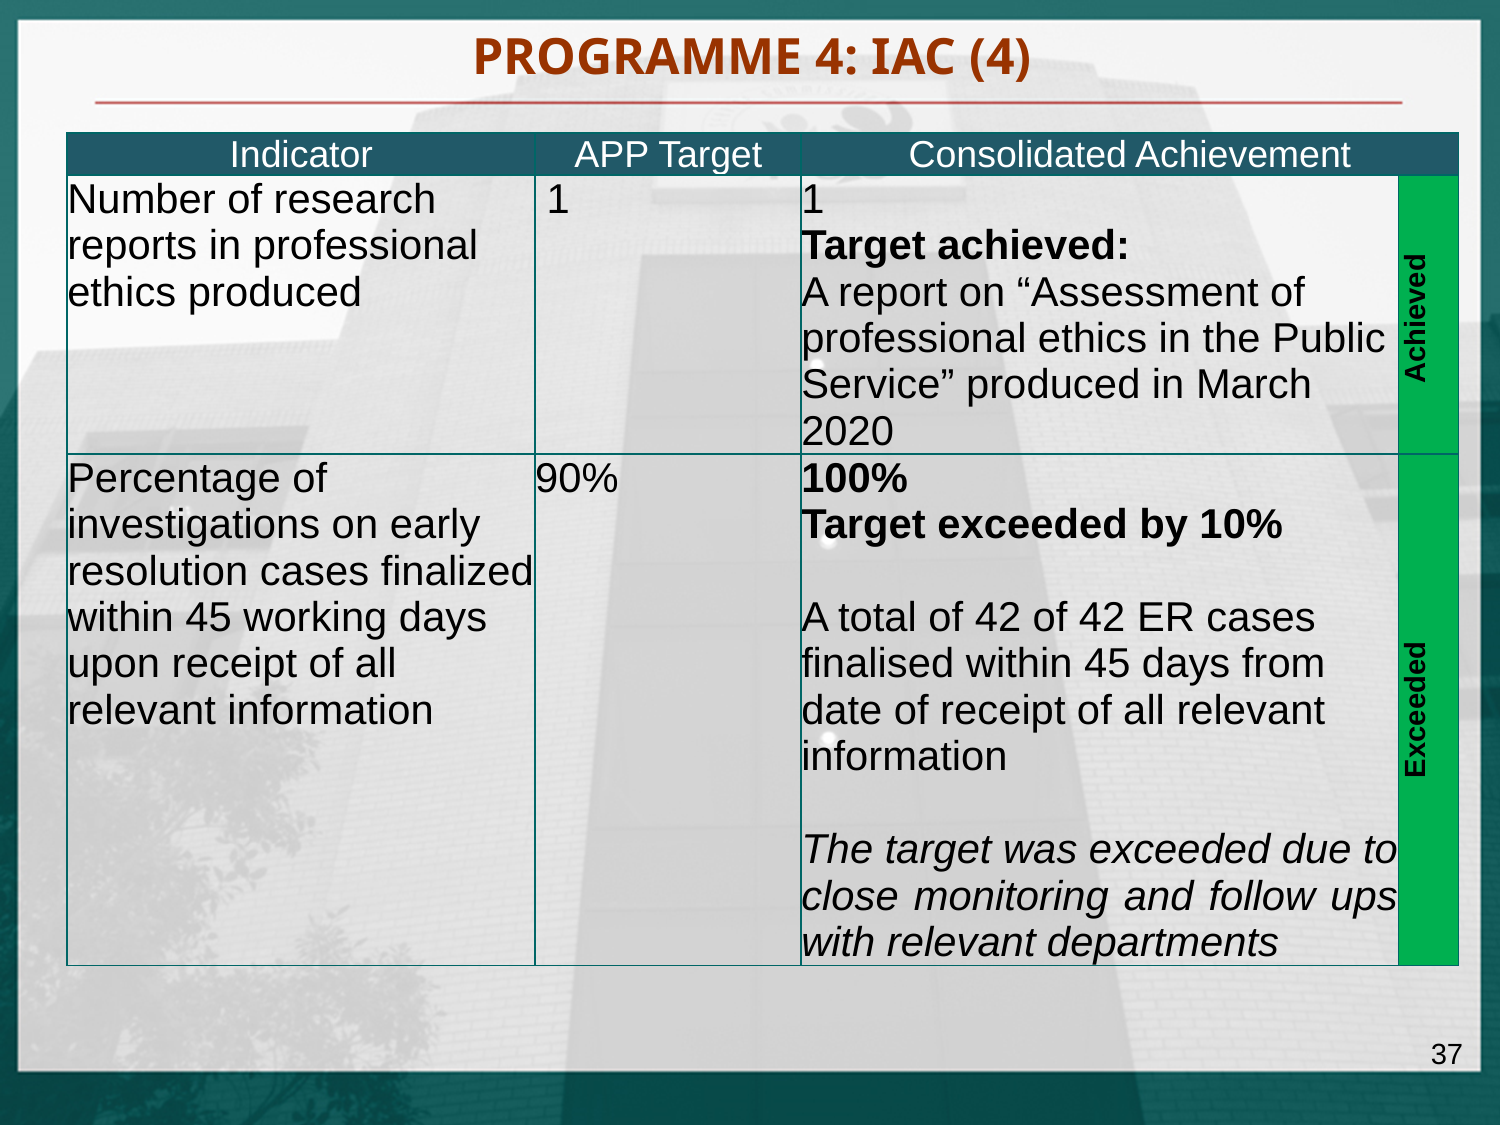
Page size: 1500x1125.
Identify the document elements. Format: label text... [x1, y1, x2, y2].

picture [0, 0, 1500, 1125]
table_header Indicator [68, 134, 534, 174]
table_cell 1 Target achieved: A report on “Assessment of professional ethics in the Public Service” produced in March 2020 [802, 176, 1398, 453]
text_box PROGRAMME 4: IAC (4) [63, 0, 1403, 110]
table_header APP Target [536, 134, 800, 174]
table_header Consolidated Achievement [802, 134, 1458, 174]
table_cell 90% [536, 455, 800, 965]
table_cell Number of research reports in professional ethics produced [68, 176, 534, 453]
table_cell 100% Target exceeded by 10% A total of 42 of 42 ER cases finalised within 45 days from date of receipt of all relevant information The target was exceeded due to close monitoring and follow ups with relevant departments [802, 455, 1398, 965]
table_cell Achieved [1399, 176, 1458, 453]
table_cell 1 [536, 176, 800, 453]
text_box 37 [1128, 1028, 1478, 1107]
table_cell Exceeded [1399, 455, 1458, 965]
table_cell Percentage of investigations on early resolution cases finalized within 45 working days upon receipt of all relevant information [68, 455, 534, 965]
